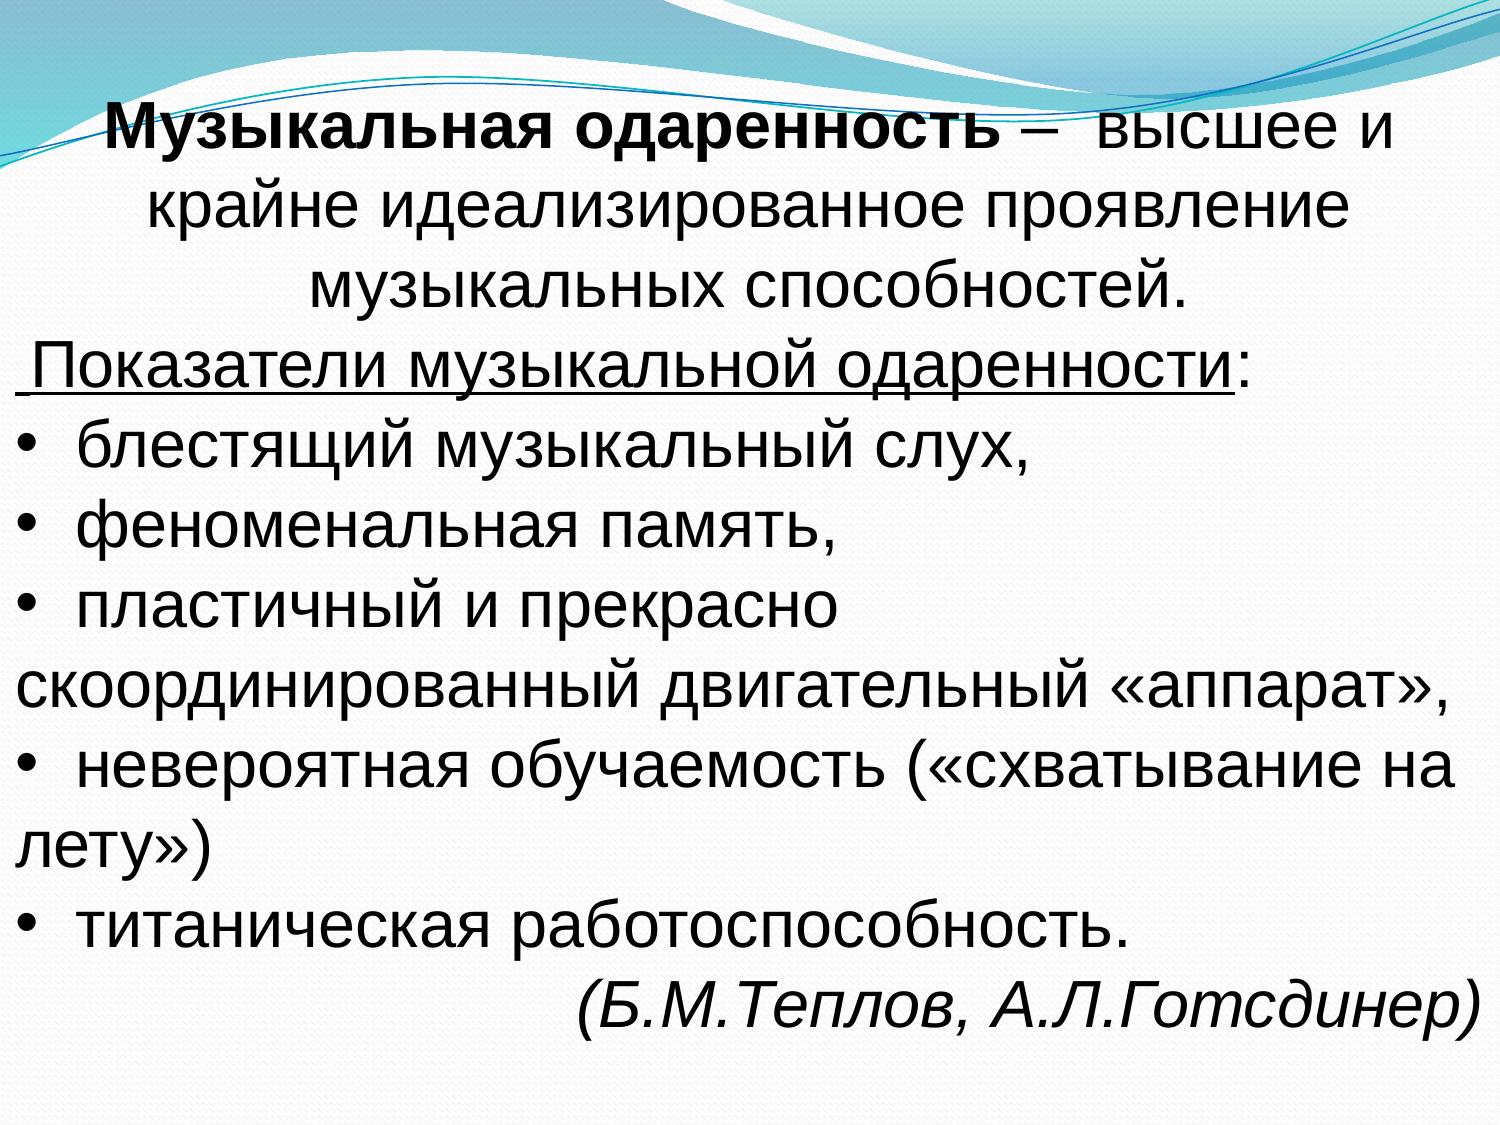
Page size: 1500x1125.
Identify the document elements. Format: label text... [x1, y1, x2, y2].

text_box Музыкальная одаренность – высшее и крайне идеализированное проявление музыкальных способностей. Показатели музыкальной одаренности: блестящий музыкальный слух, феноменальная память, пластичный и прекрасно скоординированный двигательный «аппарат», невероятная обучаемость («схватывание на лету») титаническая работоспособность. (Б.М.Теплов, А.Л.Готсдинер) [0, 73, 1500, 1049]
